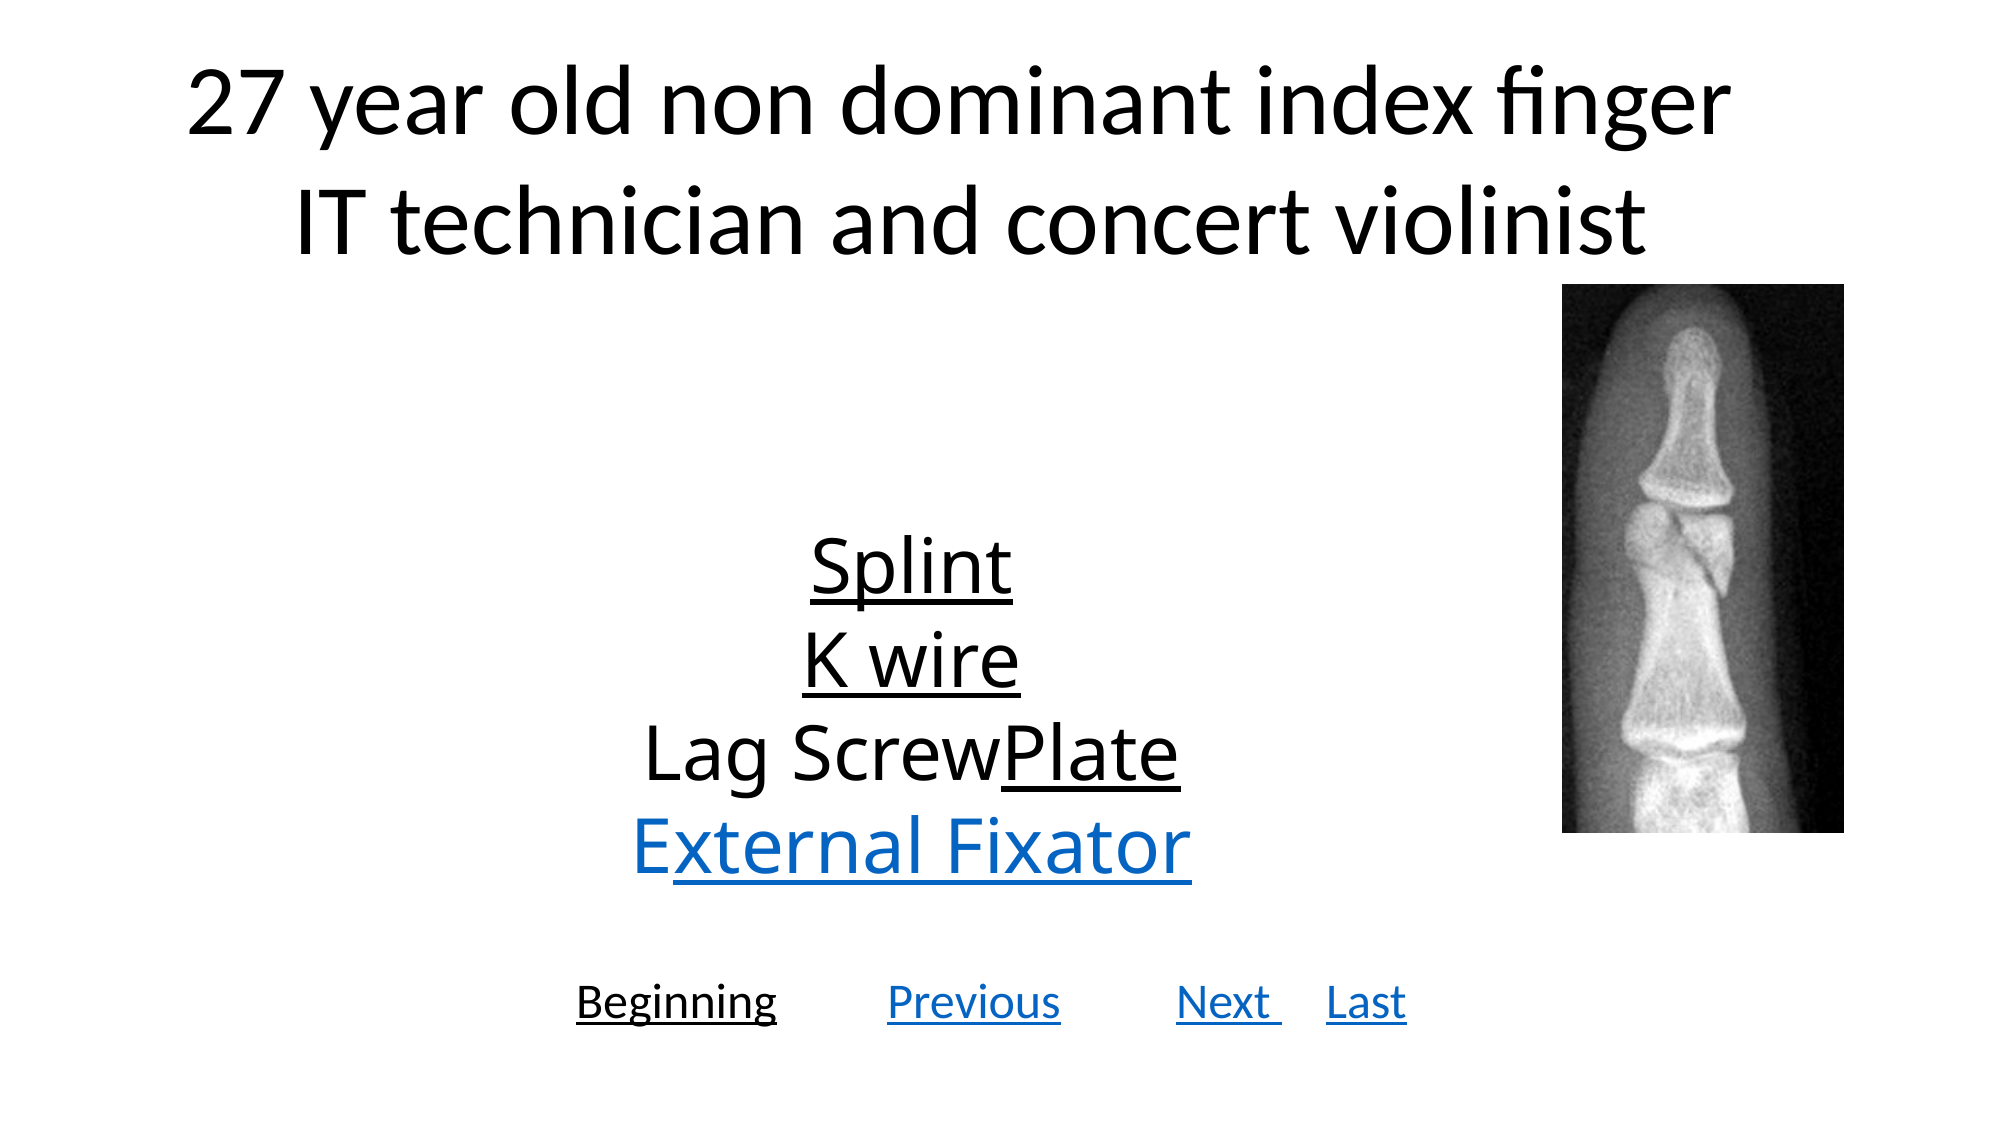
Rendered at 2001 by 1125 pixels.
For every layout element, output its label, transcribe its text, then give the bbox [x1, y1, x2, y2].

picture [1562, 284, 1844, 833]
title Splint K wire Lag Screw Plate External Fixator [161, 508, 1662, 901]
text_box 27 year old non dominant index finger IT technician and concert violinist [170, 26, 1772, 282]
subtitle Beginning Previous Next Last [241, 967, 1742, 1125]
